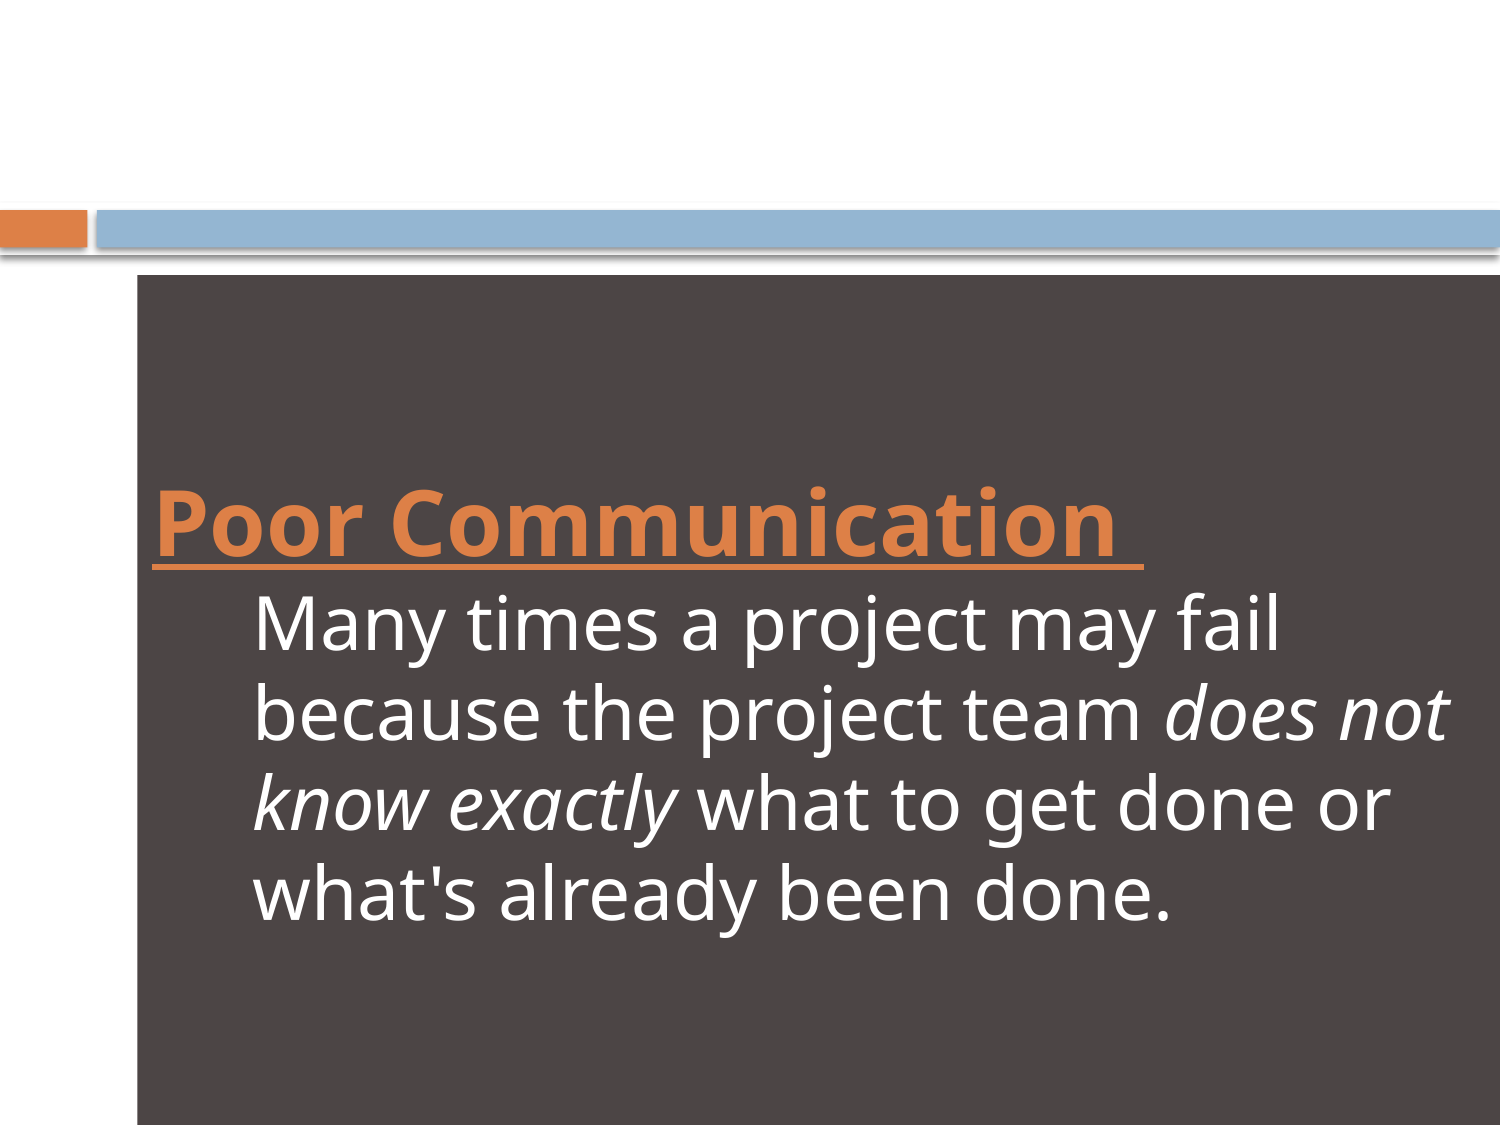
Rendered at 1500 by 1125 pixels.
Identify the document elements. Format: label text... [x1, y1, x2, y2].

title Poor Communication Many times a project may fail because the project team does not know exactly what to get done or what's already been done. [137, 275, 1500, 1125]
